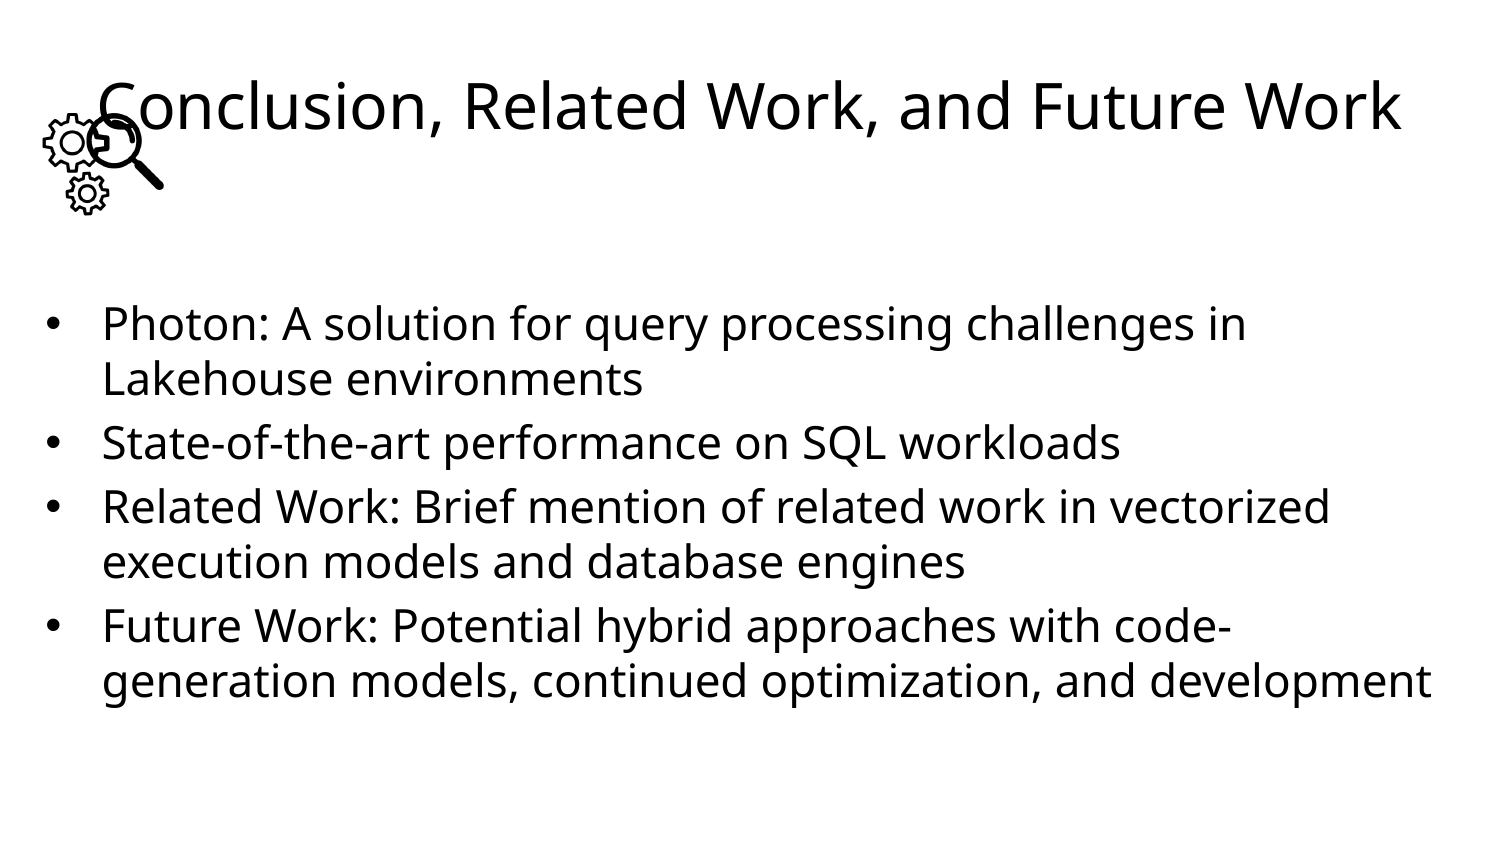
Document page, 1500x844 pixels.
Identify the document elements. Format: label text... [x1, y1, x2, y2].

picture [14, 75, 192, 253]
title Conclusion, Related Work, and Future Work [75, 33, 1425, 175]
list Photon: A solution for query processing challenges in Lakehouse environments State-of-the-art performance on SQL workloads Related Work: Brief mention of related work in vectorized execution models and database engines Future Work: Potential hybrid approaches with code-generation models, continued optimization, and development [30, 287, 1471, 731]
